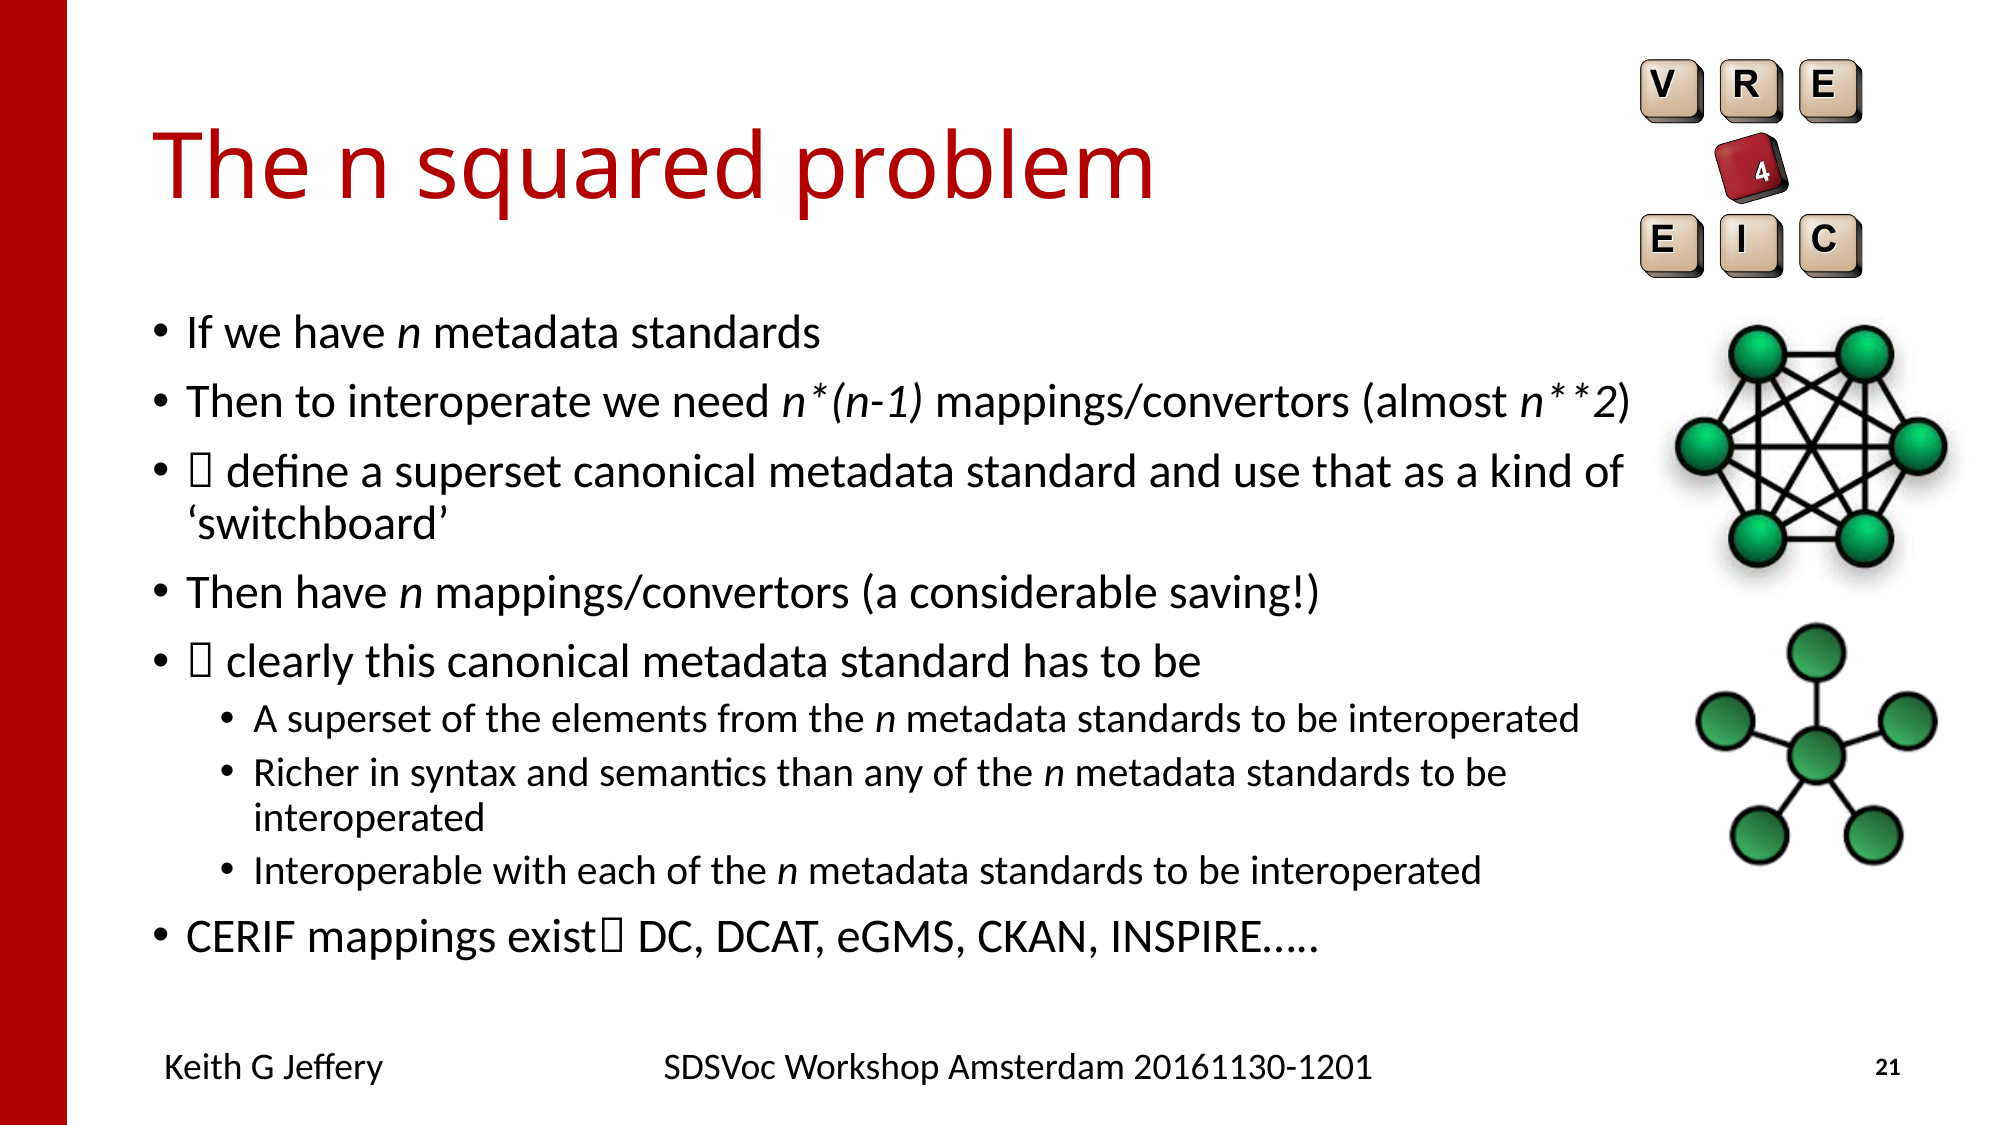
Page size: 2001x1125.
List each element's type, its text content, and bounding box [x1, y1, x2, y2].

title The n squared problem [137, 59, 1863, 278]
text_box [149, 1034, 1692, 1096]
picture [1644, 305, 1979, 890]
list If we have n metadata standards Then to interoperate we need n*(n-1) mappings/convertors (almost n**2)  define a superset canonical metadata standard and use that as a kind of ‘switchboard’ Then have n mappings/convertors (a considerable saving!)  clearly this canonical metadata standard has to be A superset of the elements from the n metadata standards to be interoperated Richer in syntax and semantics than any of the n metadata standards to be interoperated Interoperable with each of the n metadata standards to be interoperated CERIF mappings exist DC, DCAT, eGMS, CKAN, INSPIRE….. [137, 299, 1667, 1014]
text_box 21 [1692, 1035, 1916, 1096]
